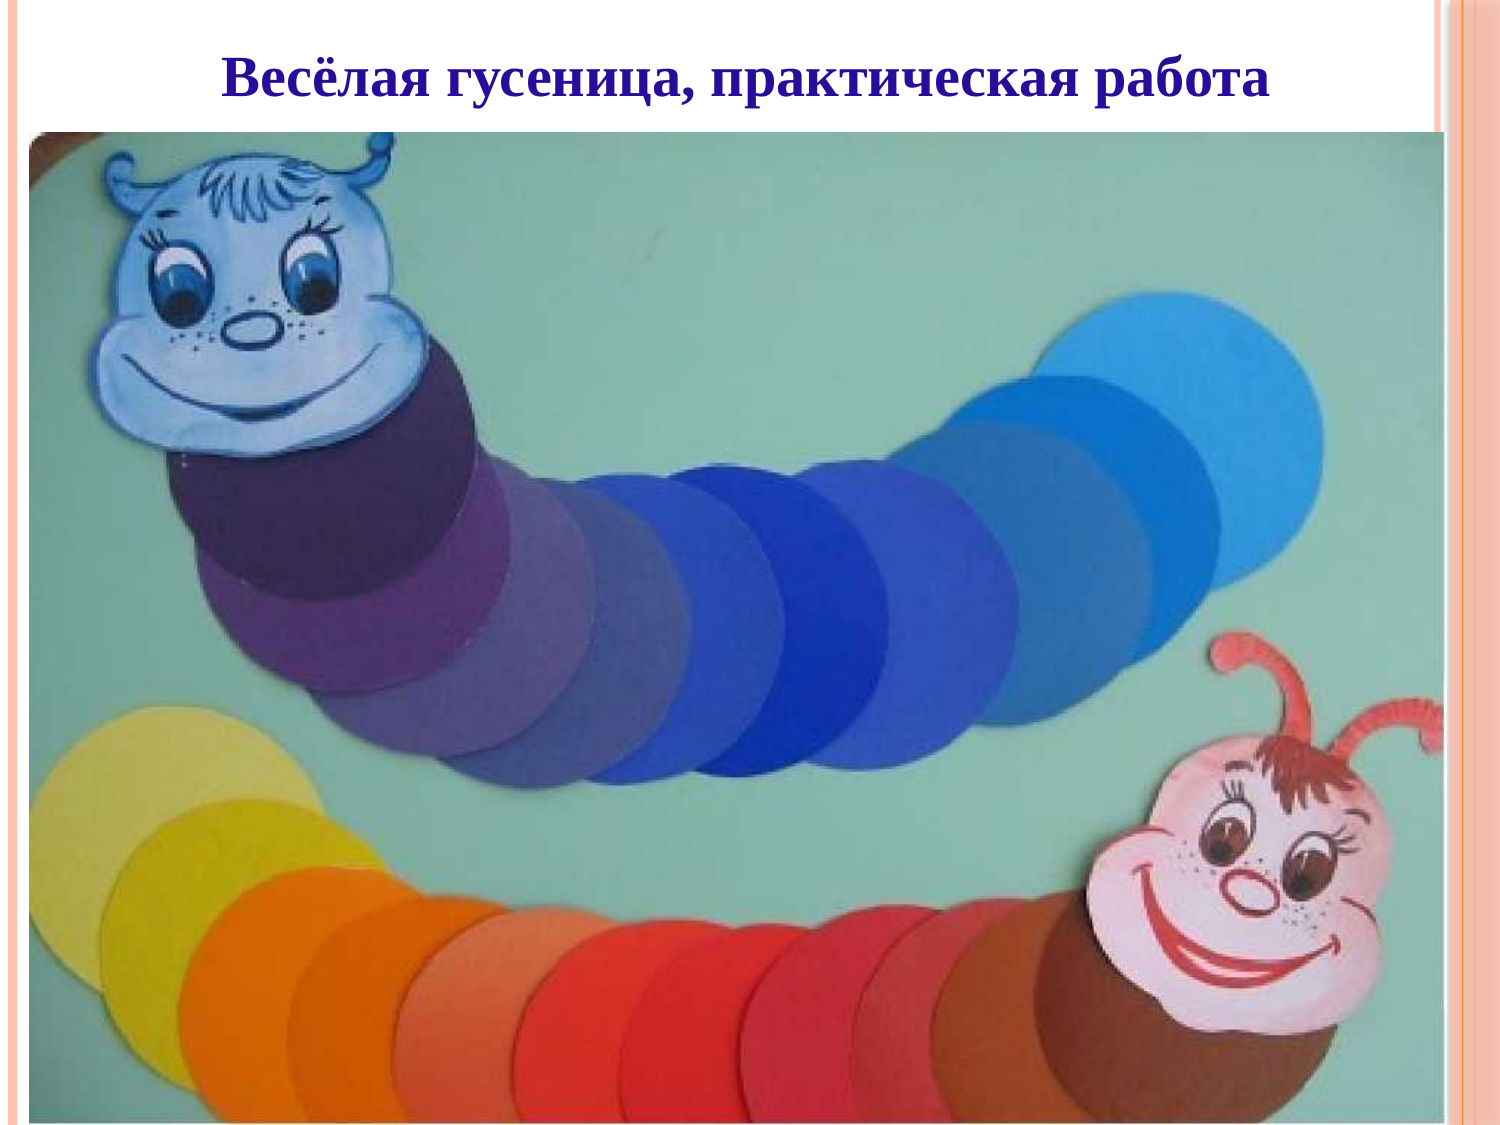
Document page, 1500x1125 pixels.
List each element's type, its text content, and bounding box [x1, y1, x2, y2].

text_box Весёлая гусеница, практическая работа [206, 30, 1329, 116]
picture [28, 132, 1448, 1125]
